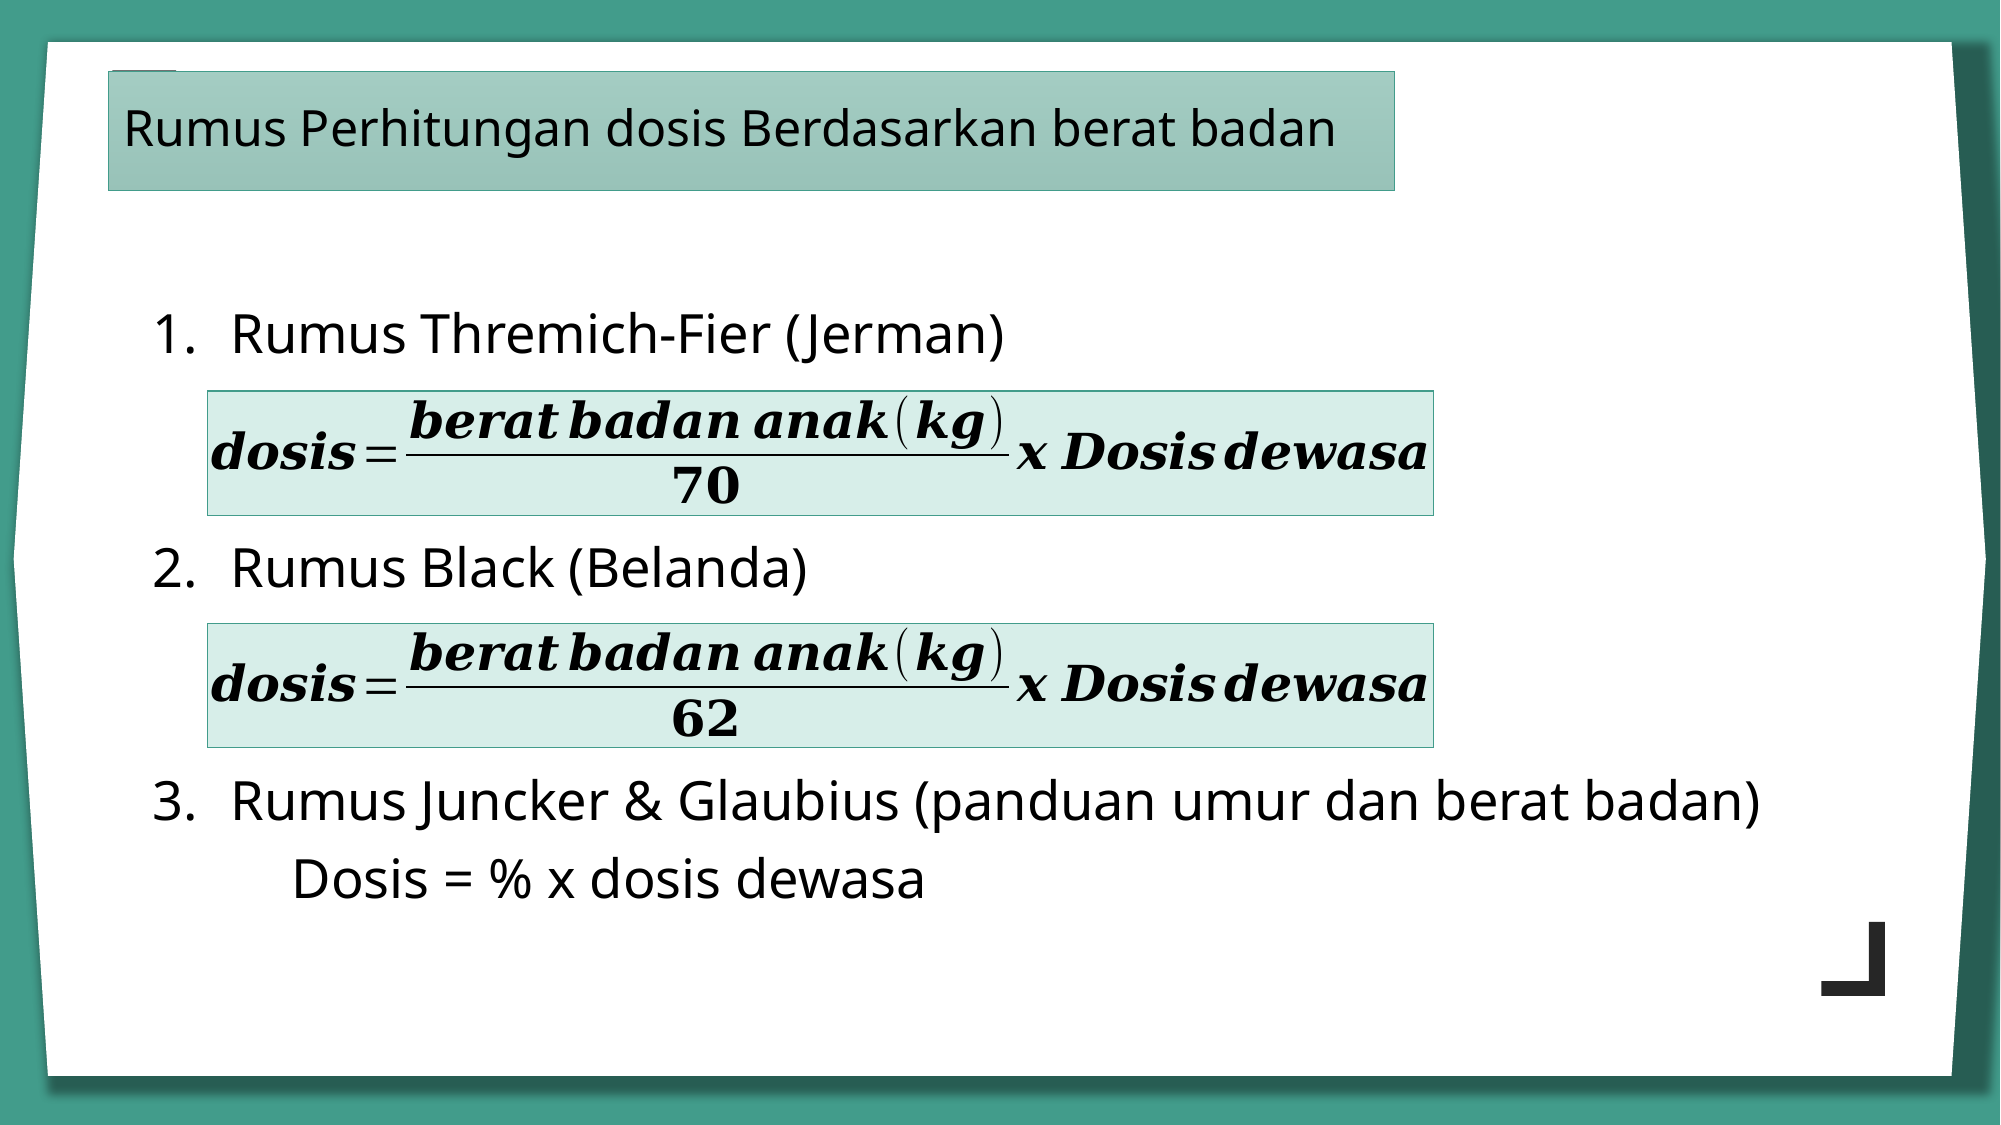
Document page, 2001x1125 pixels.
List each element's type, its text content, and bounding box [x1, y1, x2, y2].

title Rumus Perhitungan dosis Berdasarkan berat badan [108, 71, 1395, 191]
list Rumus Thremich-Fier (Jerman) Rumus Black (Belanda) Rumus Juncker & Glaubius (panduan umur dan berat badan) Dosis = % x dosis dewasa [137, 299, 1863, 930]
